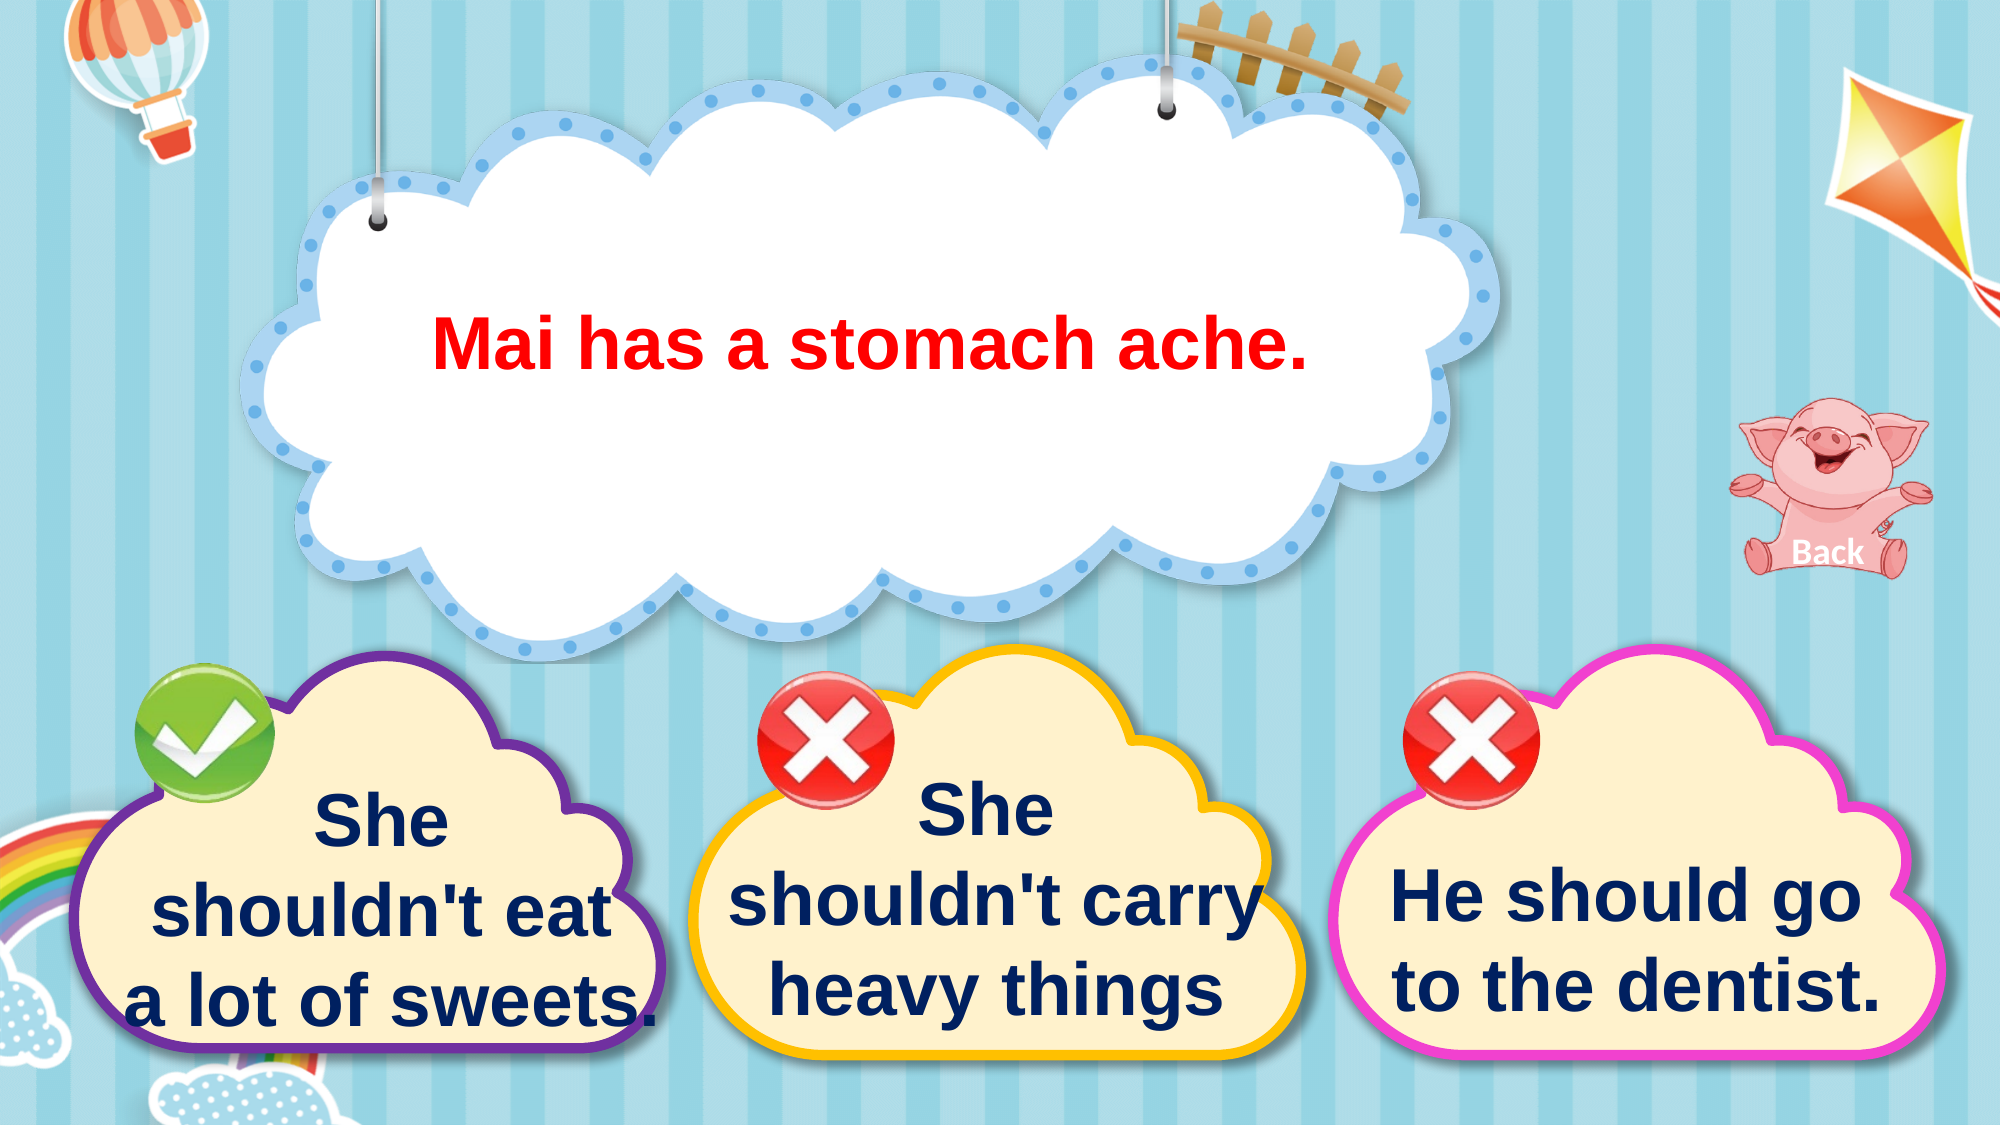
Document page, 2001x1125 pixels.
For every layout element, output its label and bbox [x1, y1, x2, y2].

text_box [229, 0, 1512, 664]
picture [134, 662, 275, 804]
text_box [1333, 649, 1941, 1056]
text_box [693, 649, 1301, 1056]
picture [0, 0, 2000, 1125]
text_box [73, 655, 686, 1049]
picture [1402, 671, 1541, 810]
picture [757, 671, 895, 810]
